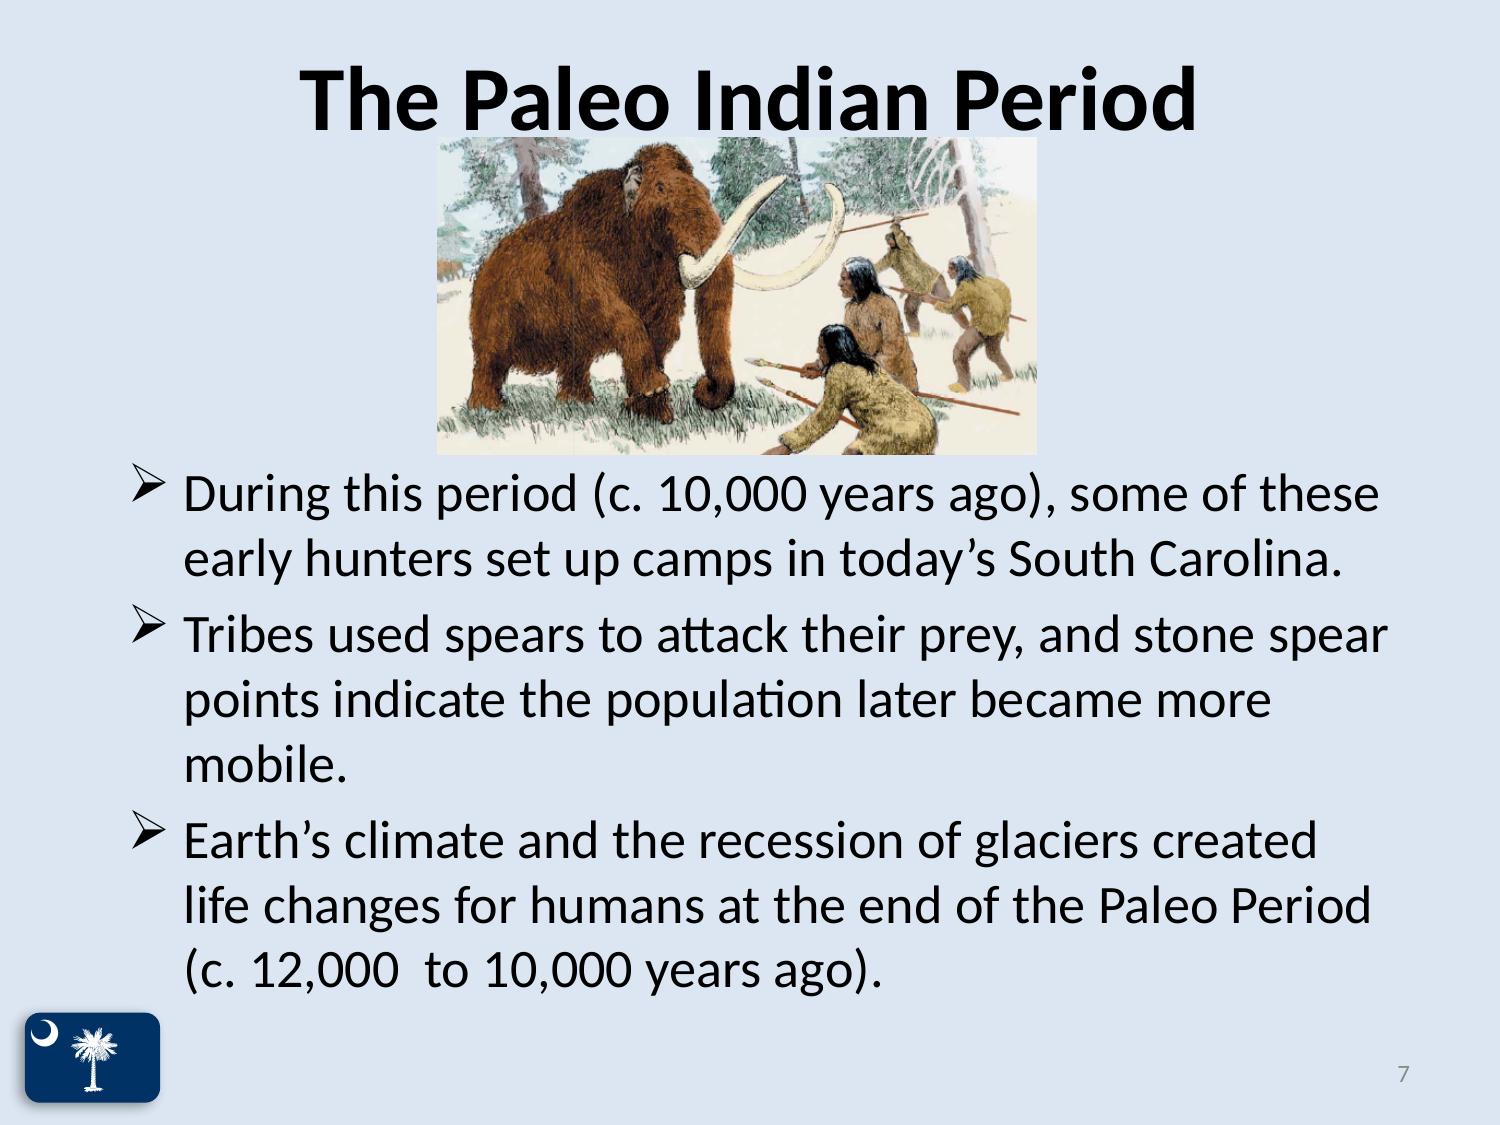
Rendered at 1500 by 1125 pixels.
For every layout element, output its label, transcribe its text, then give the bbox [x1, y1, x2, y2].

picture [24, 1012, 161, 1103]
slide_number 7 [1074, 1042, 1425, 1103]
list During this period (c. 10,000 years ago), some of these early hunters set up camps in today’s South Carolina. Tribes used spears to attack their prey, and stone spear points indicate the population later became more mobile. Earth’s climate and the recession of glaciers created life changes for humans at the end of the Paleo Period (c. 12,000 to 10,000 years ago). [112, 450, 1413, 1088]
picture [437, 137, 1037, 455]
title The Paleo Indian Period [75, 0, 1425, 188]
